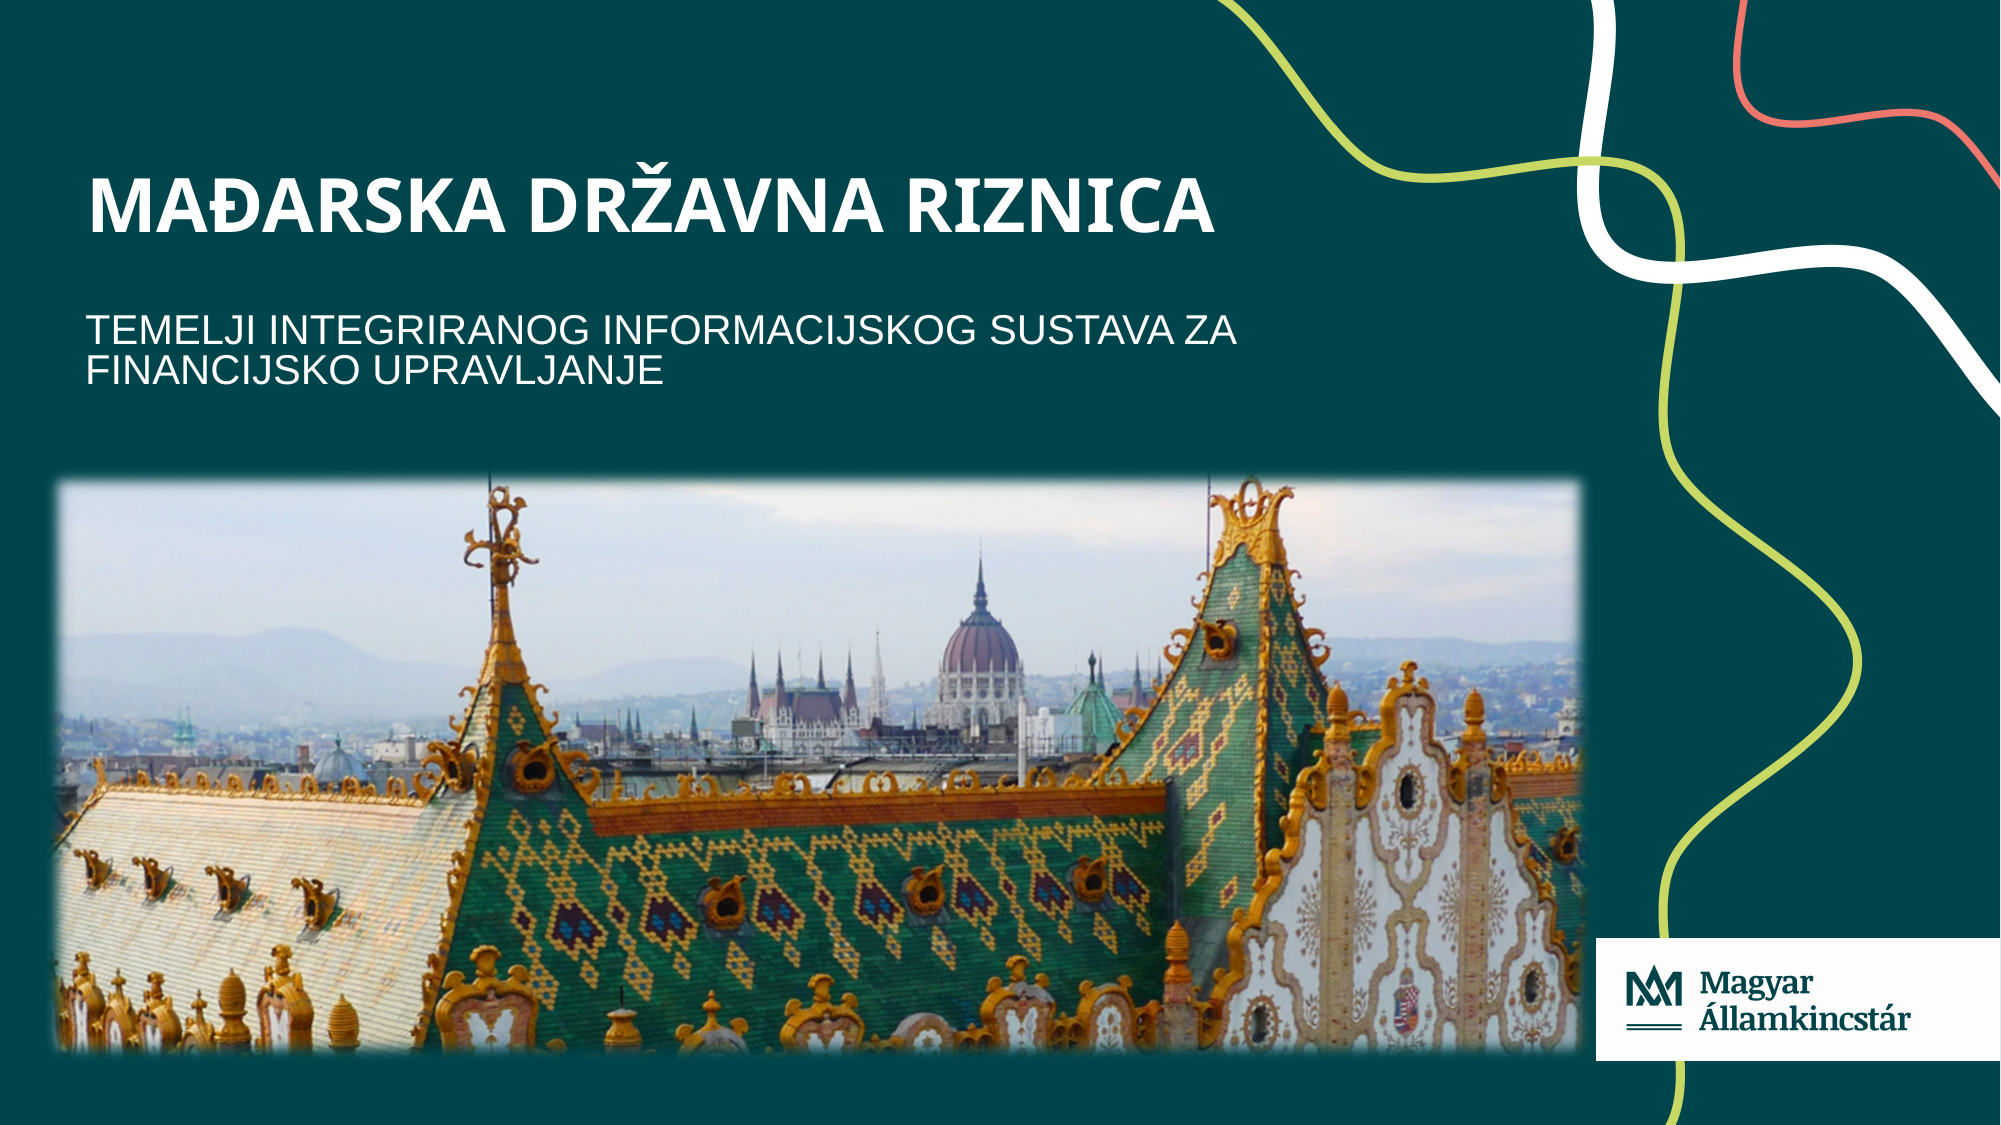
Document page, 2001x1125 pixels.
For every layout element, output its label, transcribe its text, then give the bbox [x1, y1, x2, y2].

picture [0, 0, 2001, 1125]
list Temelji integriranog informacijskog sustava za financijsko upravljanje [85, 312, 1467, 464]
title Mađarska državna riznica [85, 115, 1916, 249]
